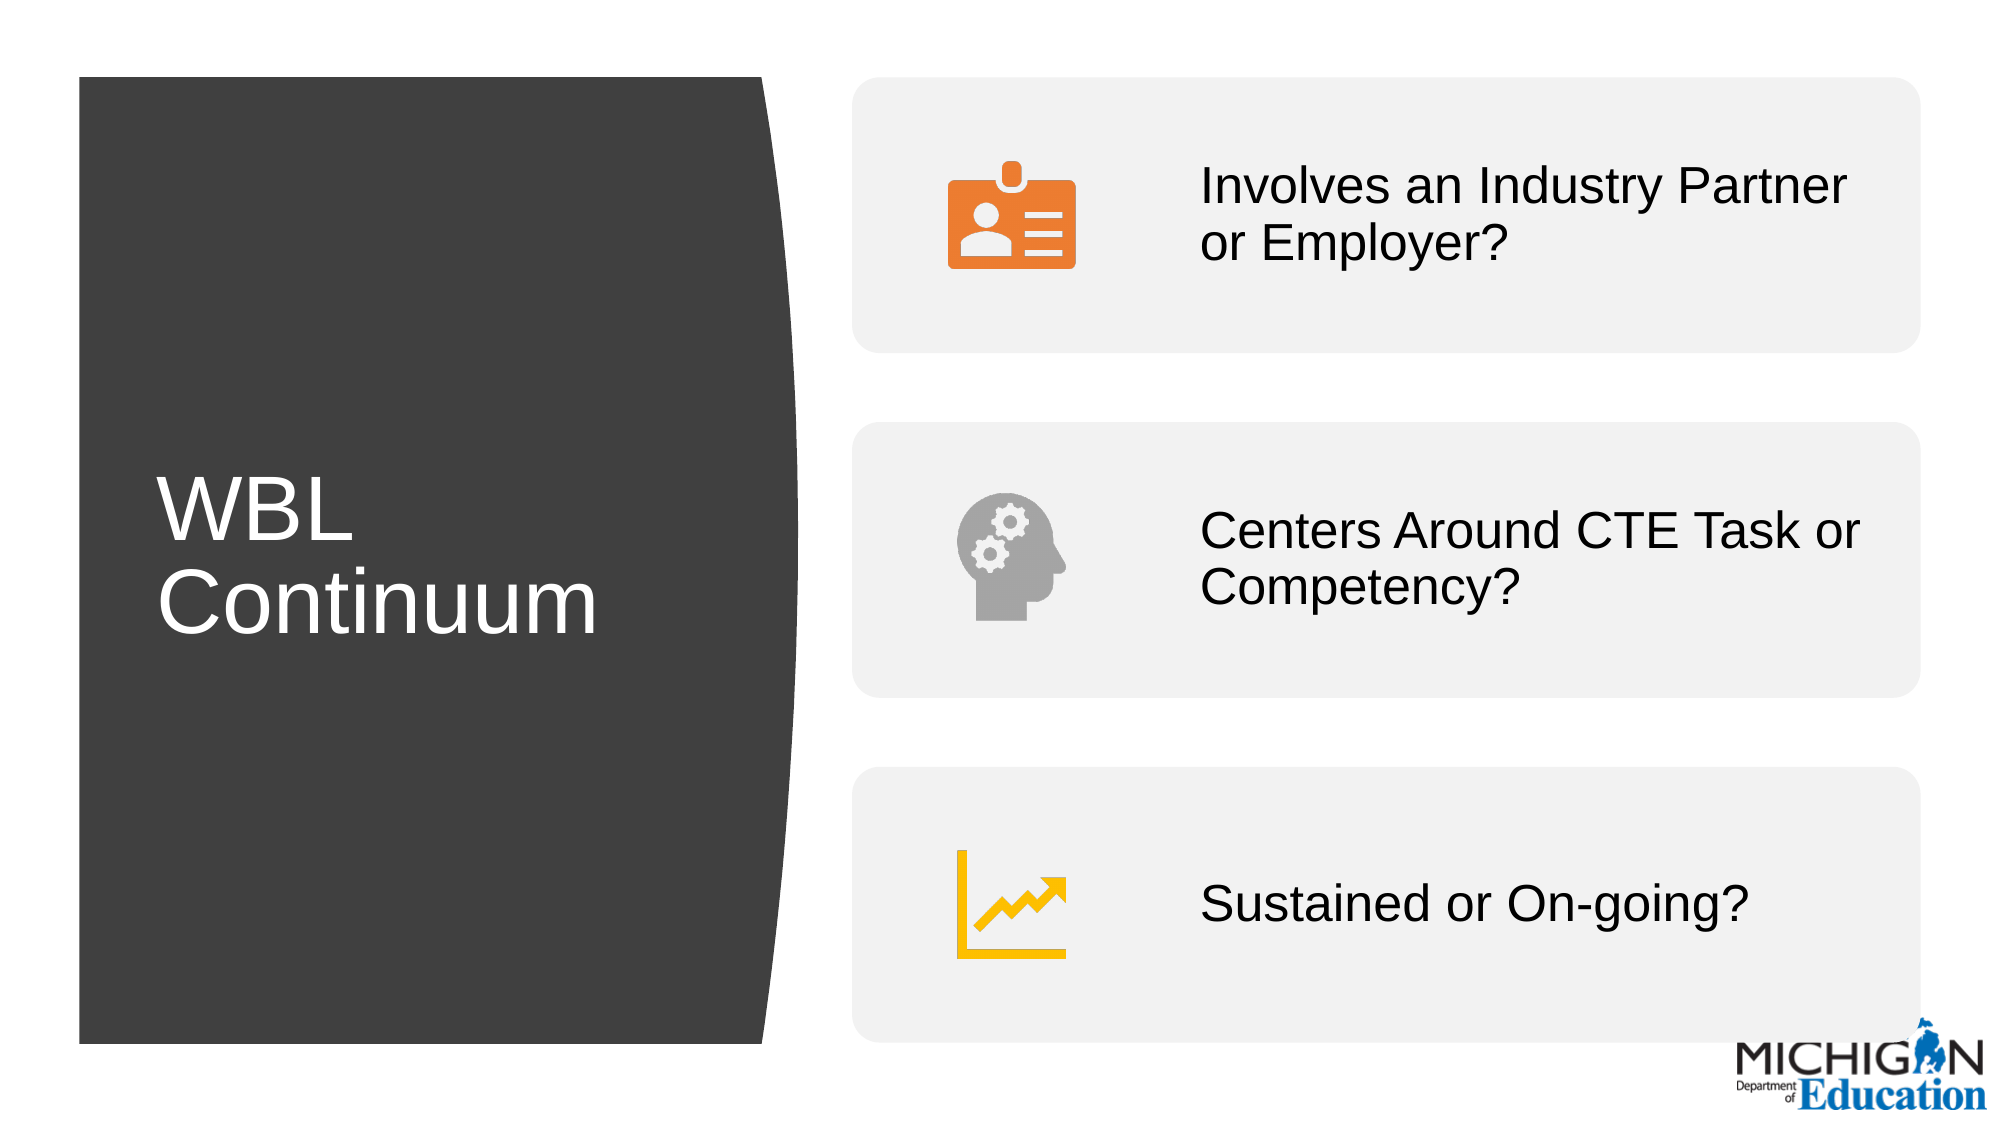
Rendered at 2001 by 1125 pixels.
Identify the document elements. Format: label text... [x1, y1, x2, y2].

picture [1737, 1013, 1987, 1110]
text_box [78, 76, 800, 1045]
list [852, 77, 1921, 1043]
title WBL Continuum [141, 166, 702, 953]
